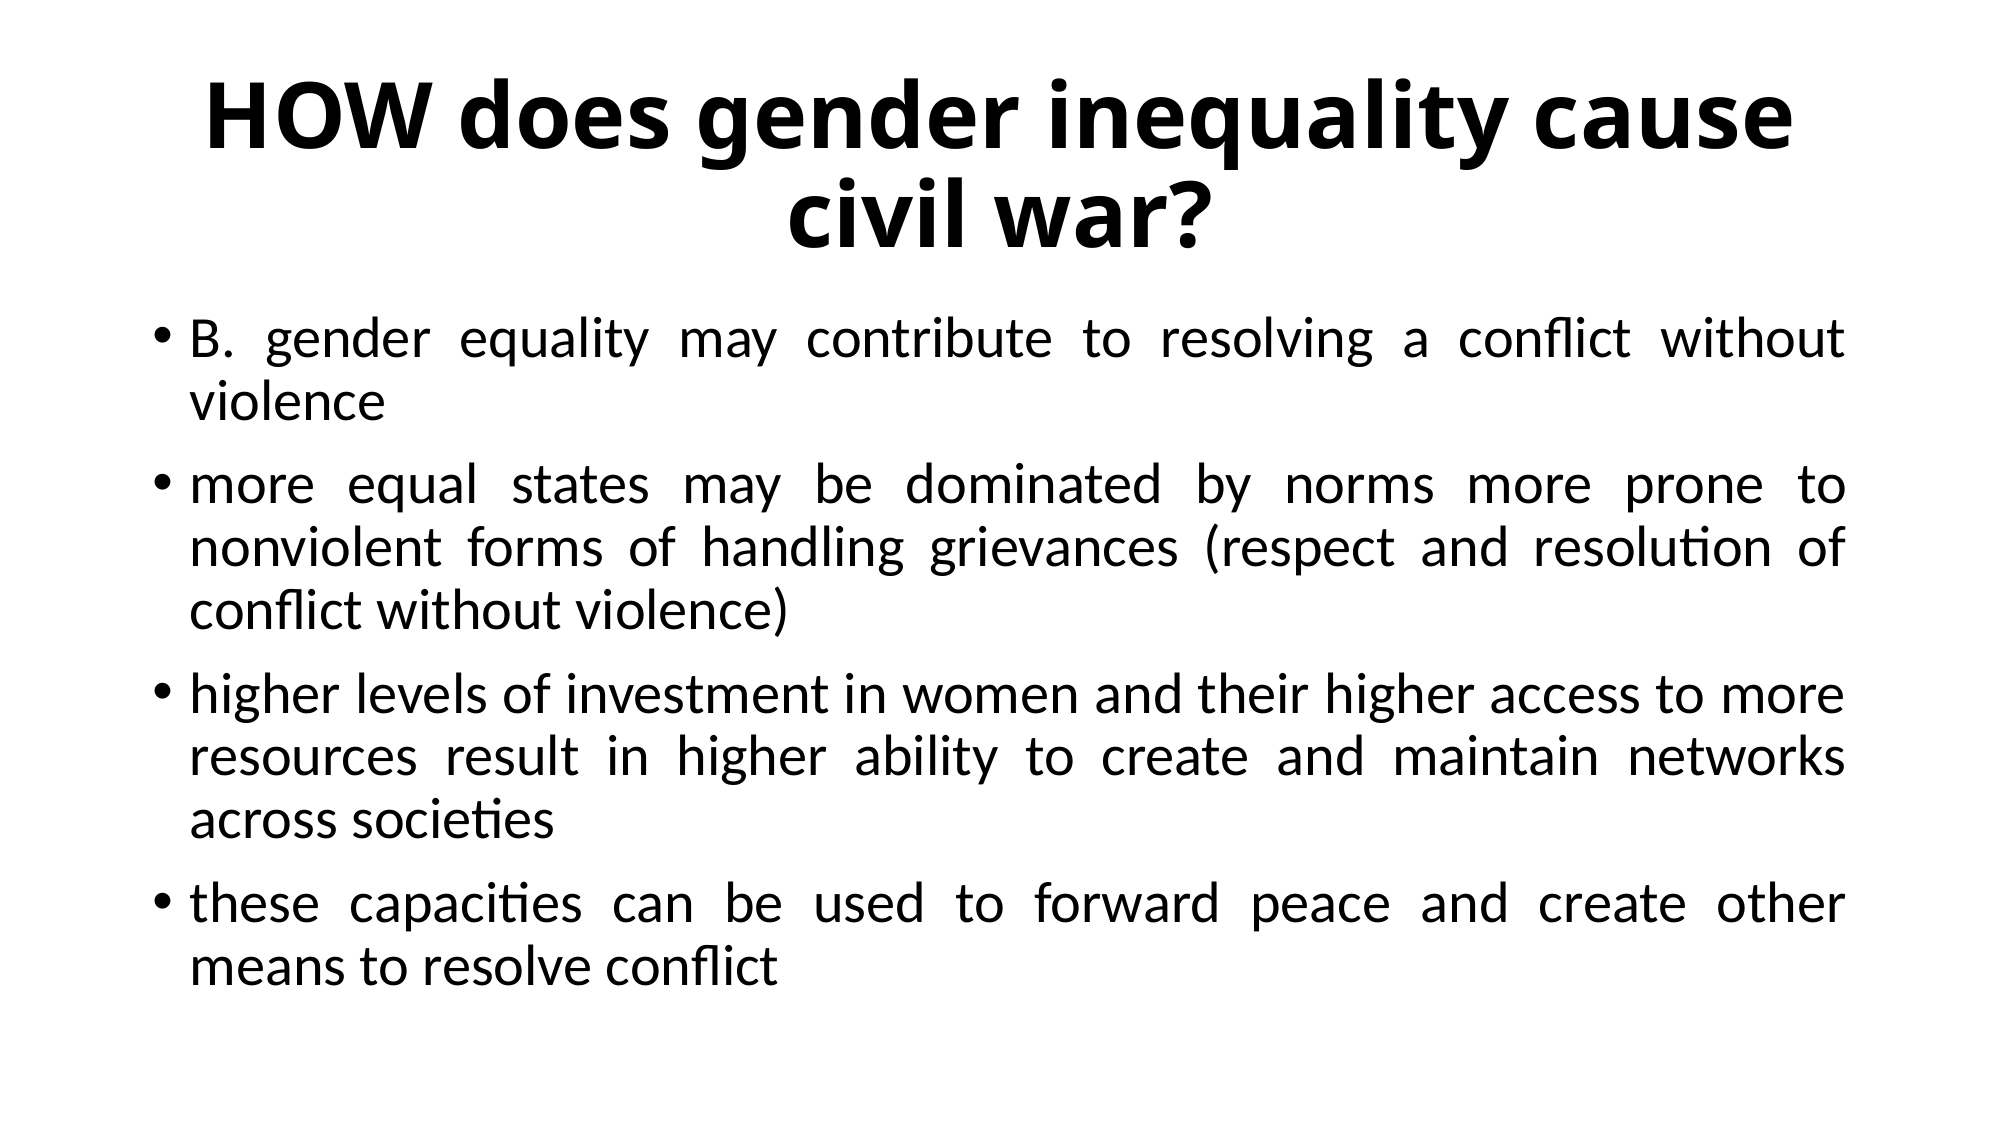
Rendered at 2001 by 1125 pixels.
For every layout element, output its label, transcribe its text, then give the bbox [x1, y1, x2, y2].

title HOW does gender inequality cause civil war? [137, 59, 1863, 278]
list B. gender equality may contribute to resolving a conflict without violence more equal states may be dominated by norms more prone to nonviolent forms of handling grievances (respect and resolution of conflict without violence) higher levels of investment in women and their higher access to more resources result in higher ability to create and maintain networks across societies these capacities can be used to forward peace and create other means to resolve conflict [137, 299, 1863, 1014]
